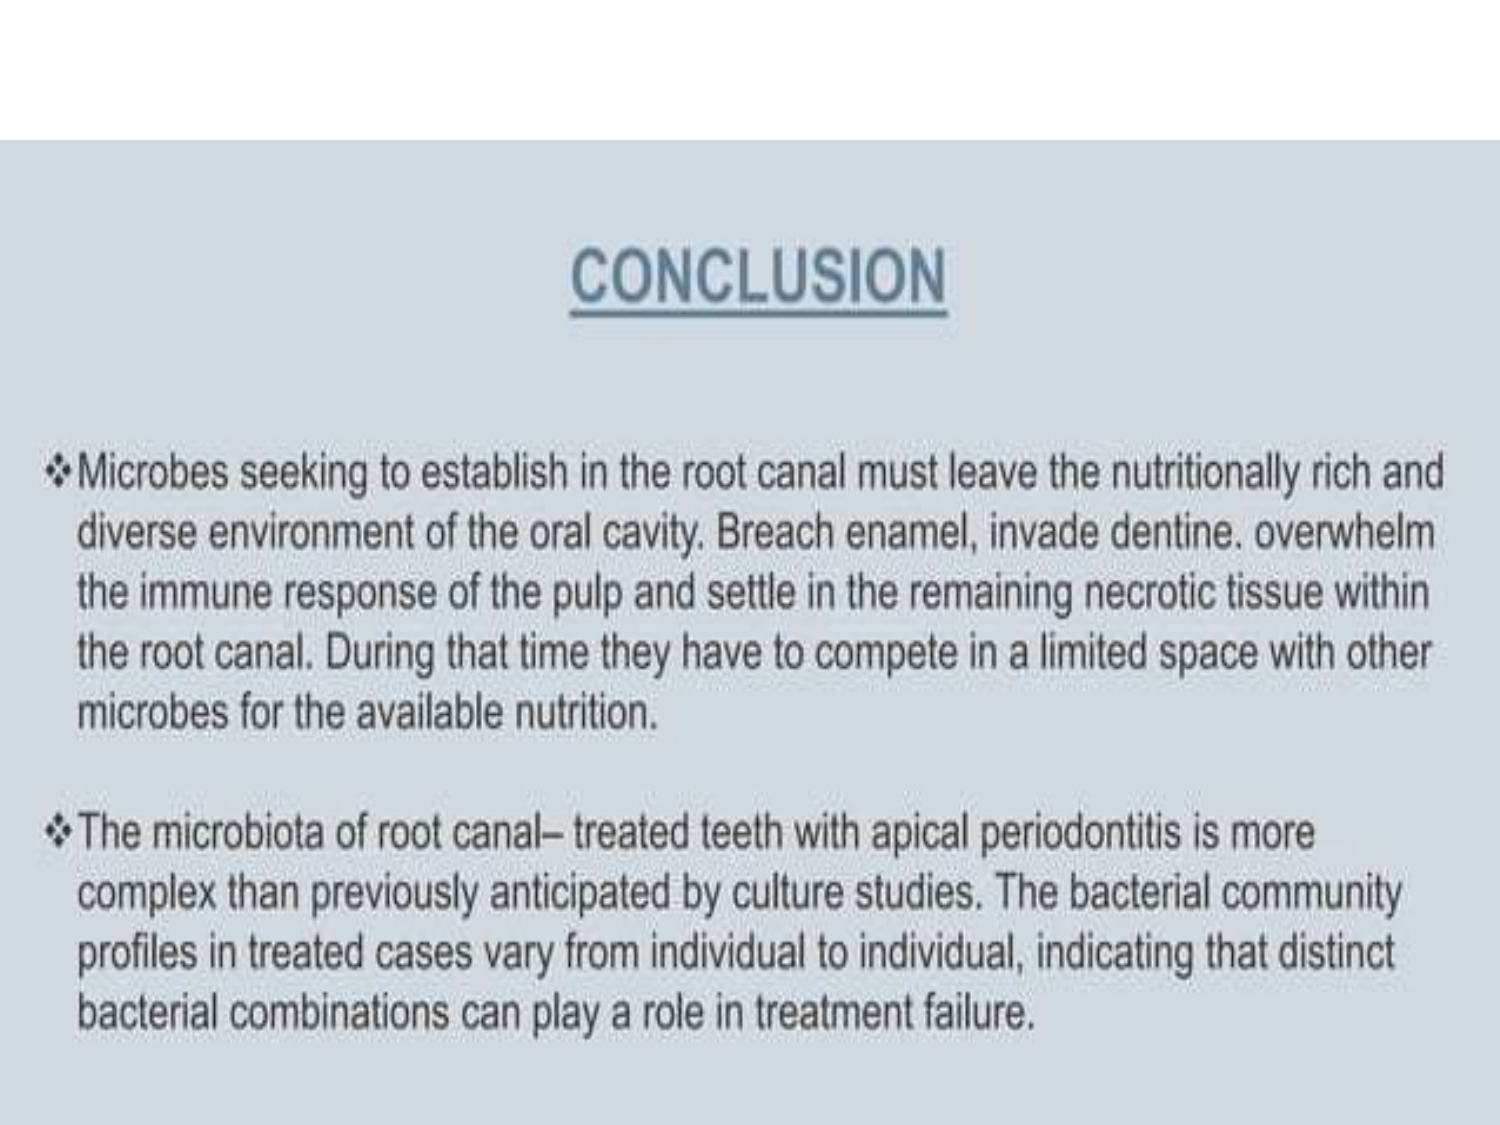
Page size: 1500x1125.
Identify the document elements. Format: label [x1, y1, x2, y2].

picture [0, 139, 1500, 1125]
